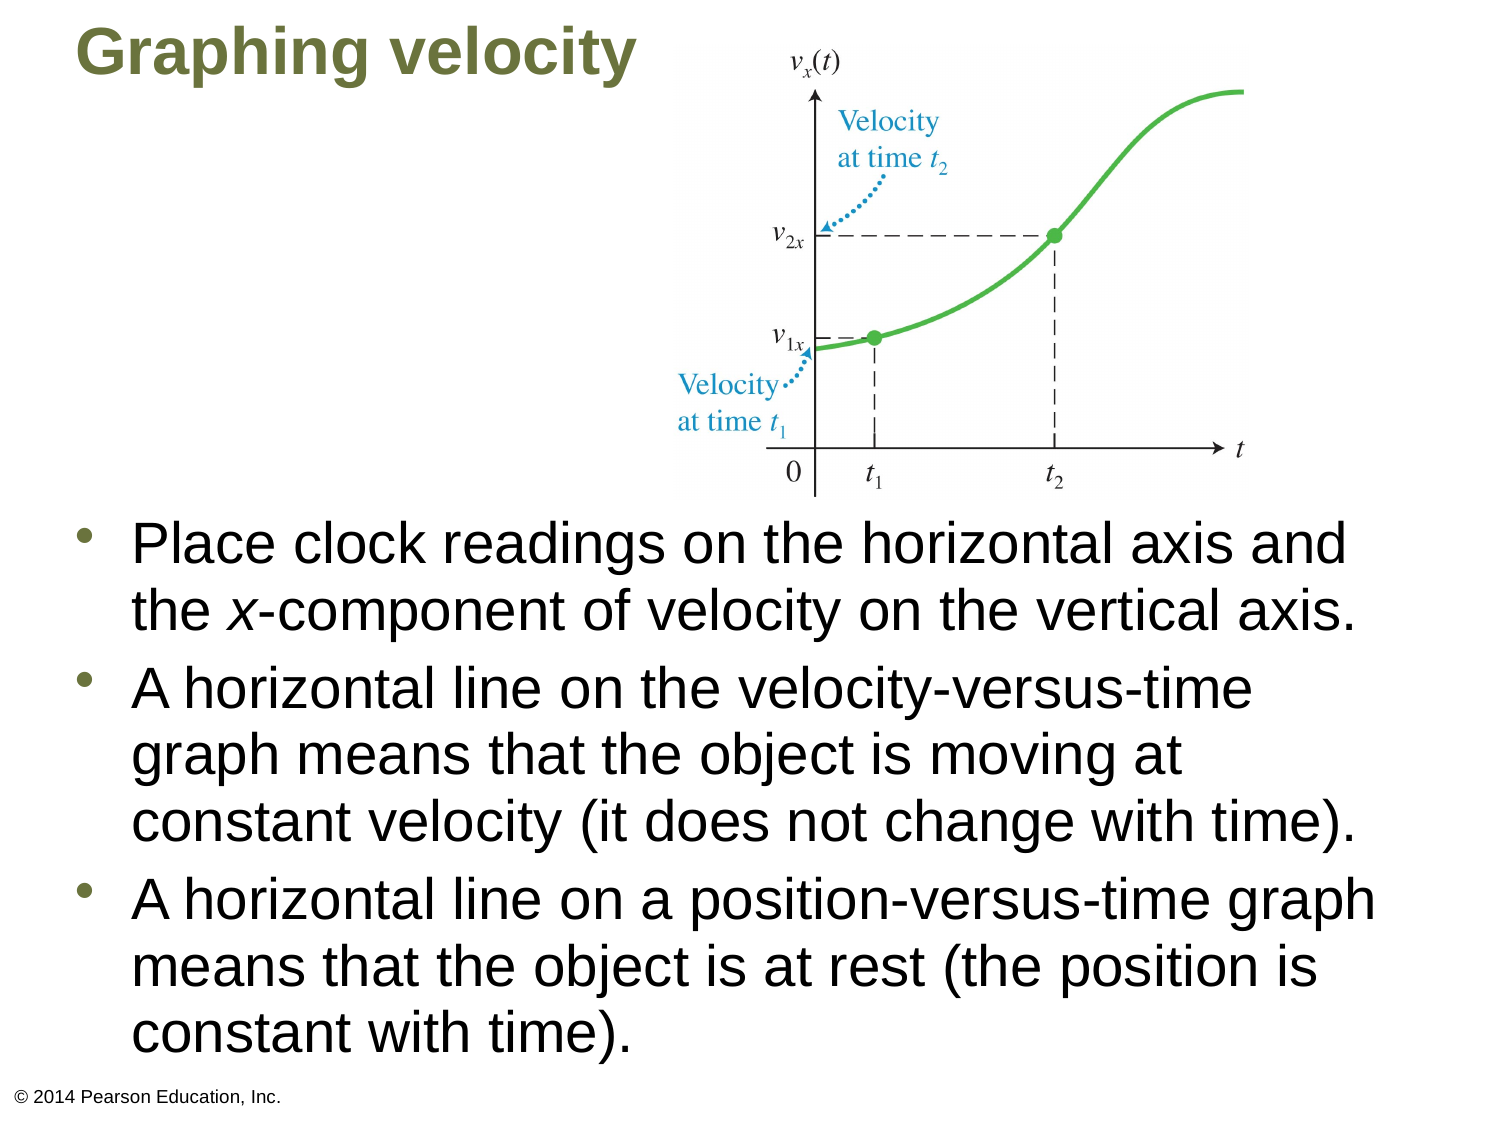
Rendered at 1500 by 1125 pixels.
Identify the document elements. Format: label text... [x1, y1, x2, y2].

list Place clock readings on the horizontal axis and the x-component of velocity on the vertical axis. A horizontal line on the velocity-versus-time graph means that the object is moving at constant velocity (it does not change with time). A horizontal line on a position-versus-time graph means that the object is at rest (the position is constant with time). [59, 187, 1410, 1088]
footer © 2014 Pearson Education, Inc. [14, 1084, 900, 1115]
title Graphing velocity [0, 0, 1500, 96]
picture [673, 44, 1249, 500]
